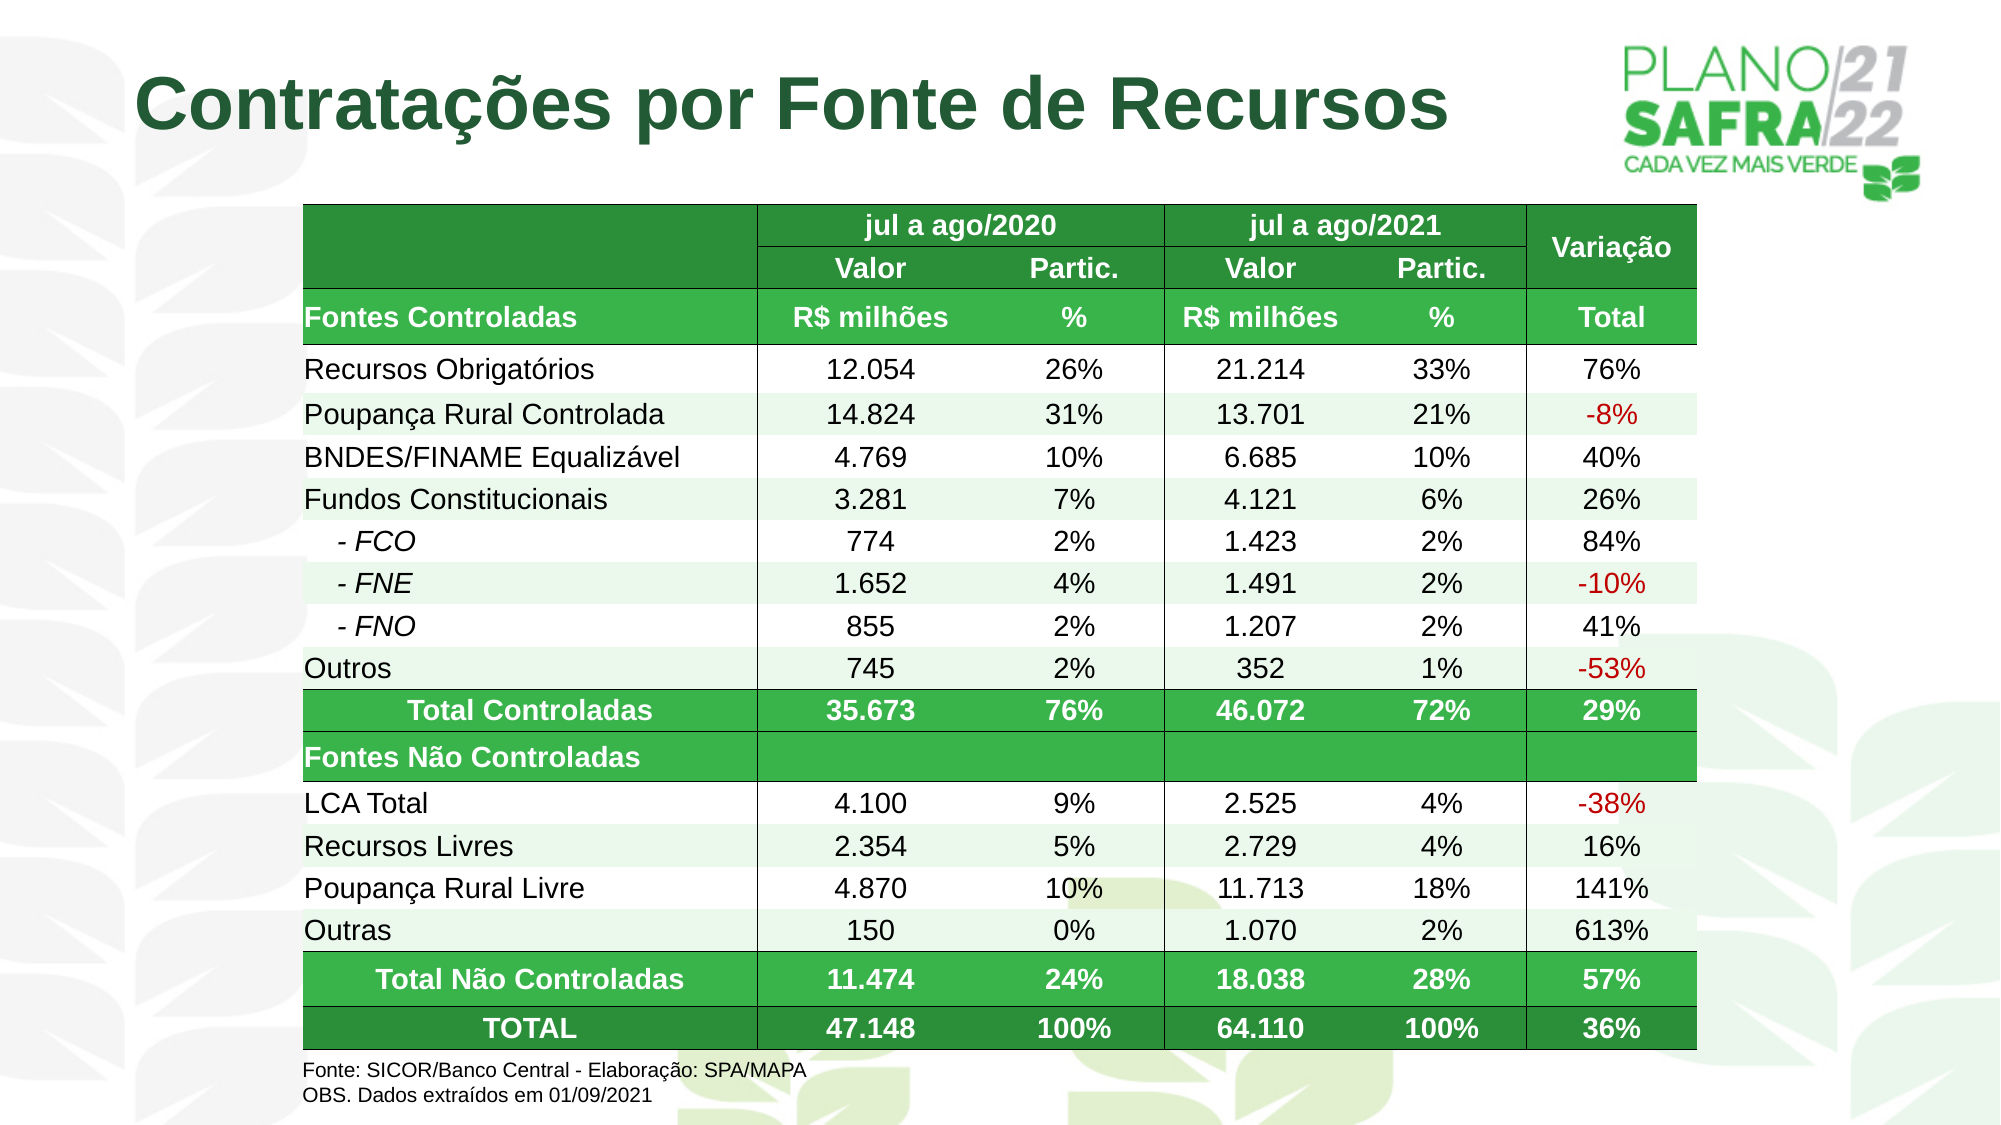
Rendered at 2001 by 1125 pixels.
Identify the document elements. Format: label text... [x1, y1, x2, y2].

table_cell 2% [1357, 520, 1526, 562]
table_cell Valor [1165, 247, 1357, 288]
table_cell 4.121 [1165, 478, 1357, 520]
table_cell -8% [1527, 393, 1697, 435]
table_cell Outros [303, 647, 757, 689]
table_cell 6.685 [1165, 435, 1357, 478]
table_cell 2.354 [758, 824, 984, 867]
picture [0, 0, 2000, 1125]
table_cell LCA Total [303, 782, 757, 824]
table_cell 352 [1165, 647, 1357, 689]
table_cell [1357, 732, 1526, 781]
table_cell Valor [758, 247, 984, 288]
table_cell 11.474 [758, 952, 984, 1006]
table_cell 72% [1357, 690, 1526, 731]
table_cell 100% [984, 1007, 1164, 1049]
table_cell 7% [984, 478, 1164, 520]
table_cell Poupança Rural Controlada [303, 393, 757, 435]
table_cell 2.525 [1165, 782, 1357, 824]
table_cell 13.701 [1165, 393, 1357, 435]
table_cell BNDES/FINAME Equalizável [303, 435, 757, 478]
table_cell R$ milhões [1165, 289, 1357, 344]
table_cell 4% [1357, 824, 1526, 867]
table_cell Fontes Controladas [303, 289, 757, 344]
table_cell 855 [758, 604, 984, 647]
table_cell [1527, 732, 1697, 781]
table_cell 10% [984, 867, 1164, 909]
table_cell % [984, 289, 1164, 344]
table_cell 36% [1527, 1007, 1697, 1049]
table_cell 41% [1527, 604, 1697, 647]
table_cell Poupança Rural Livre [303, 867, 757, 909]
table_header Variação [1527, 205, 1697, 288]
table_cell 47.148 [758, 1007, 984, 1049]
table_cell [1165, 732, 1357, 781]
table_cell 33% [1357, 345, 1526, 393]
table_cell Fundos Constitucionais [303, 478, 757, 520]
table_cell 28% [1357, 952, 1526, 1006]
table_cell - FNE [303, 562, 757, 604]
table_cell 1% [1357, 647, 1526, 689]
table_header jul a ago/2020 [758, 205, 1164, 246]
table_cell -53% [1527, 647, 1697, 689]
table_cell 1.652 [758, 562, 984, 604]
table_cell 26% [1527, 478, 1697, 520]
table_cell 4% [1357, 782, 1526, 824]
table_cell 12.054 [758, 345, 984, 393]
table_cell 10% [1357, 435, 1526, 478]
table_cell - FCO [303, 520, 757, 562]
table_cell % [1357, 289, 1526, 344]
table_cell -38% [1527, 782, 1697, 824]
table_cell - FNO [303, 604, 757, 647]
table_cell 9% [984, 782, 1164, 824]
table_cell 24% [984, 952, 1164, 1006]
table_cell 76% [1527, 345, 1697, 393]
table_cell Outras [303, 909, 757, 951]
table_cell -10% [1527, 562, 1697, 604]
table_cell 21% [1357, 393, 1526, 435]
table_cell Recursos Obrigatórios [303, 345, 757, 393]
table_cell 64.110 [1165, 1007, 1357, 1049]
table_cell 18.038 [1165, 952, 1357, 1006]
table_cell 100% [1357, 1007, 1526, 1049]
table_cell 21.214 [1165, 345, 1357, 393]
table_cell 4% [984, 562, 1164, 604]
table_cell 1.207 [1165, 604, 1357, 647]
table_cell 35.673 [758, 690, 984, 731]
table_cell 14.824 [758, 393, 984, 435]
table_cell 76% [984, 690, 1164, 731]
table_cell Recursos Livres [303, 824, 757, 867]
table_cell Partic. [984, 247, 1164, 288]
table_cell 18% [1357, 867, 1526, 909]
text_box Fonte: SICOR/Banco Central - Elaboração: SPA/MAPA OBS. Dados extraídos em 01/09/2021 [287, 1049, 972, 1115]
table_header [303, 205, 757, 288]
table_cell 2% [1357, 562, 1526, 604]
table_cell 84% [1527, 520, 1697, 562]
table_cell 2% [984, 604, 1164, 647]
table_cell 4.870 [758, 867, 984, 909]
table_cell Total Controladas [303, 690, 757, 731]
table_cell 3.281 [758, 478, 984, 520]
table_cell 11.713 [1165, 867, 1357, 909]
table_cell 2% [984, 647, 1164, 689]
table_cell 774 [758, 520, 984, 562]
table_cell [984, 732, 1164, 781]
table_cell 613% [1527, 909, 1697, 951]
table_cell 2% [1357, 909, 1526, 951]
table_header jul a ago/2021 [1165, 205, 1526, 246]
table_cell 57% [1527, 952, 1697, 1006]
table_cell 46.072 [1165, 690, 1357, 731]
table_cell Total Não Controladas [303, 952, 757, 1006]
text_box Contratações por Fonte de Recursos [114, 44, 1606, 155]
table_cell 26% [984, 345, 1164, 393]
table_cell 6% [1357, 478, 1526, 520]
table_cell 2.729 [1165, 824, 1357, 867]
table_cell Total [1527, 289, 1697, 344]
table_cell 1.070 [1165, 909, 1357, 951]
table_cell R$ milhões [758, 289, 984, 344]
table_cell 2% [1357, 604, 1526, 647]
table_cell 141% [1527, 867, 1697, 909]
table_cell 1.491 [1165, 562, 1357, 604]
table_cell 4.769 [758, 435, 984, 478]
table_cell 31% [984, 393, 1164, 435]
table_cell 2% [984, 520, 1164, 562]
table_cell 1.423 [1165, 520, 1357, 562]
table_cell Partic. [1357, 247, 1526, 288]
table_cell TOTAL [303, 1007, 757, 1049]
table_cell 150 [758, 909, 984, 951]
table_cell 5% [984, 824, 1164, 867]
table_cell 29% [1527, 690, 1697, 731]
table_cell [758, 732, 984, 781]
table_cell 40% [1527, 435, 1697, 478]
table_cell 16% [1527, 824, 1697, 867]
table_cell 4.100 [758, 782, 984, 824]
table_cell 745 [758, 647, 984, 689]
table_cell 10% [984, 435, 1164, 478]
table_cell Fontes Não Controladas [303, 732, 757, 781]
table_cell 0% [984, 909, 1164, 951]
